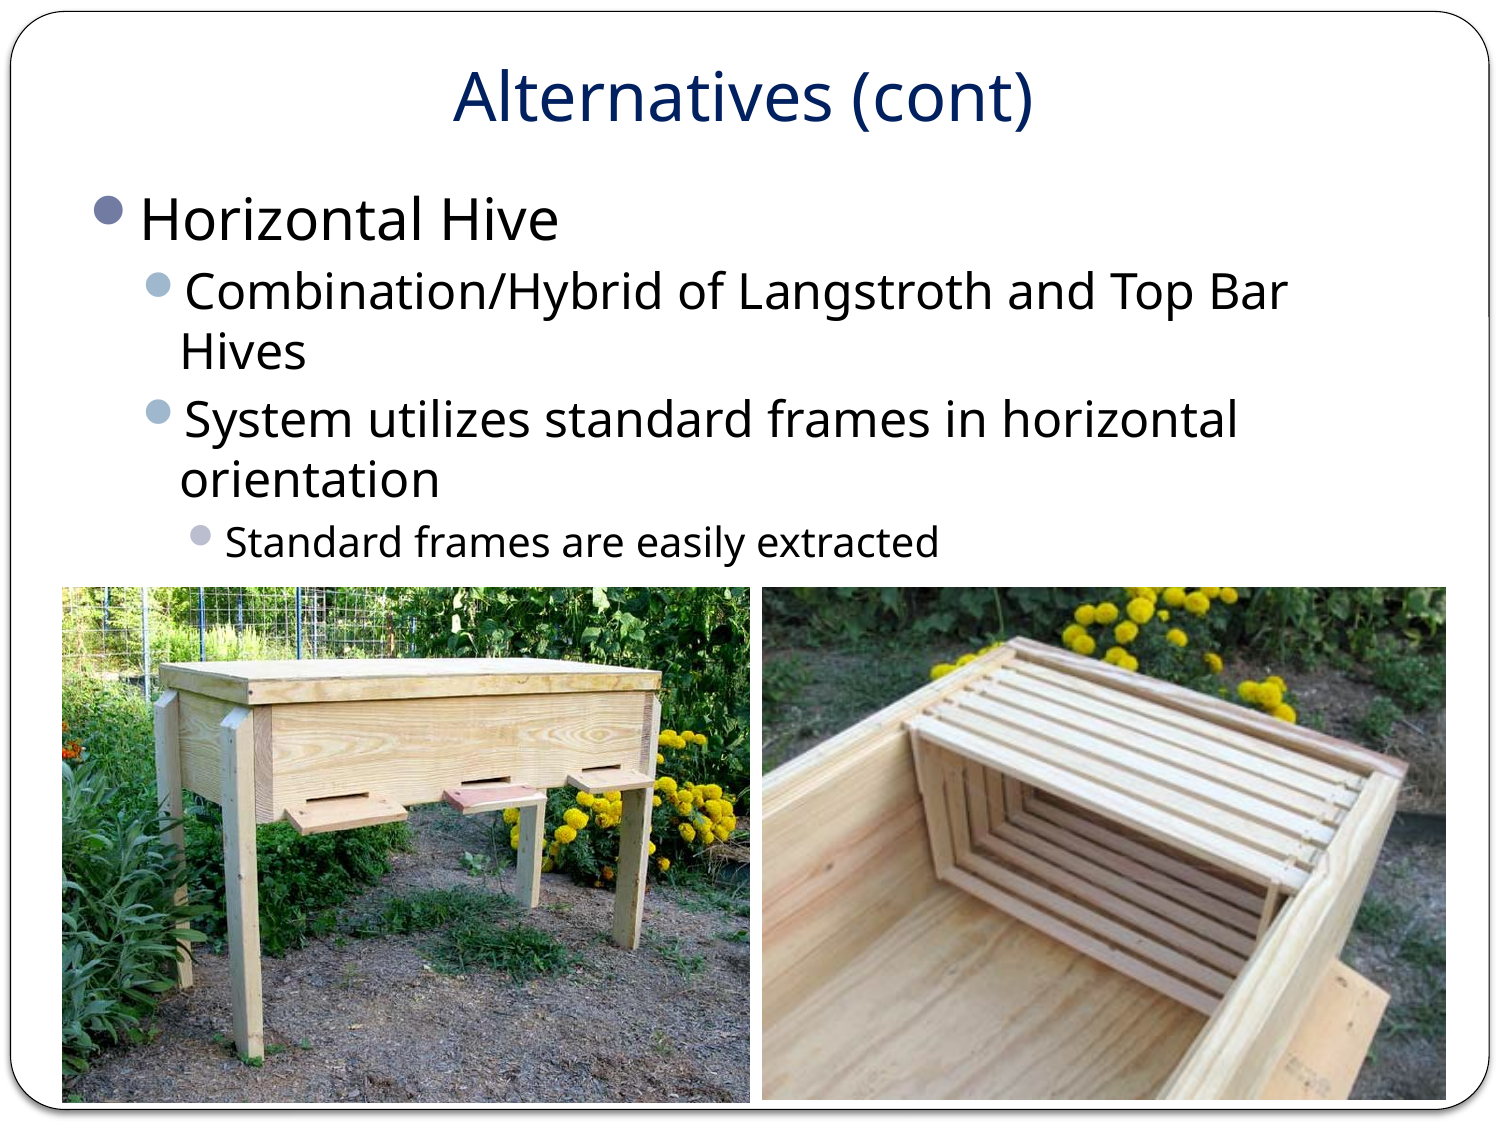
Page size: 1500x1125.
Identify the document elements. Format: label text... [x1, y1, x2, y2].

list Horizontal Hive Combination/Hybrid of Langstroth and Top Bar Hives System utilizes standard frames in horizontal orientation Standard frames are easily extracted [75, 174, 1425, 594]
picture [762, 587, 1446, 1101]
picture [62, 587, 751, 1104]
title Alternatives (cont) [62, 45, 1425, 150]
